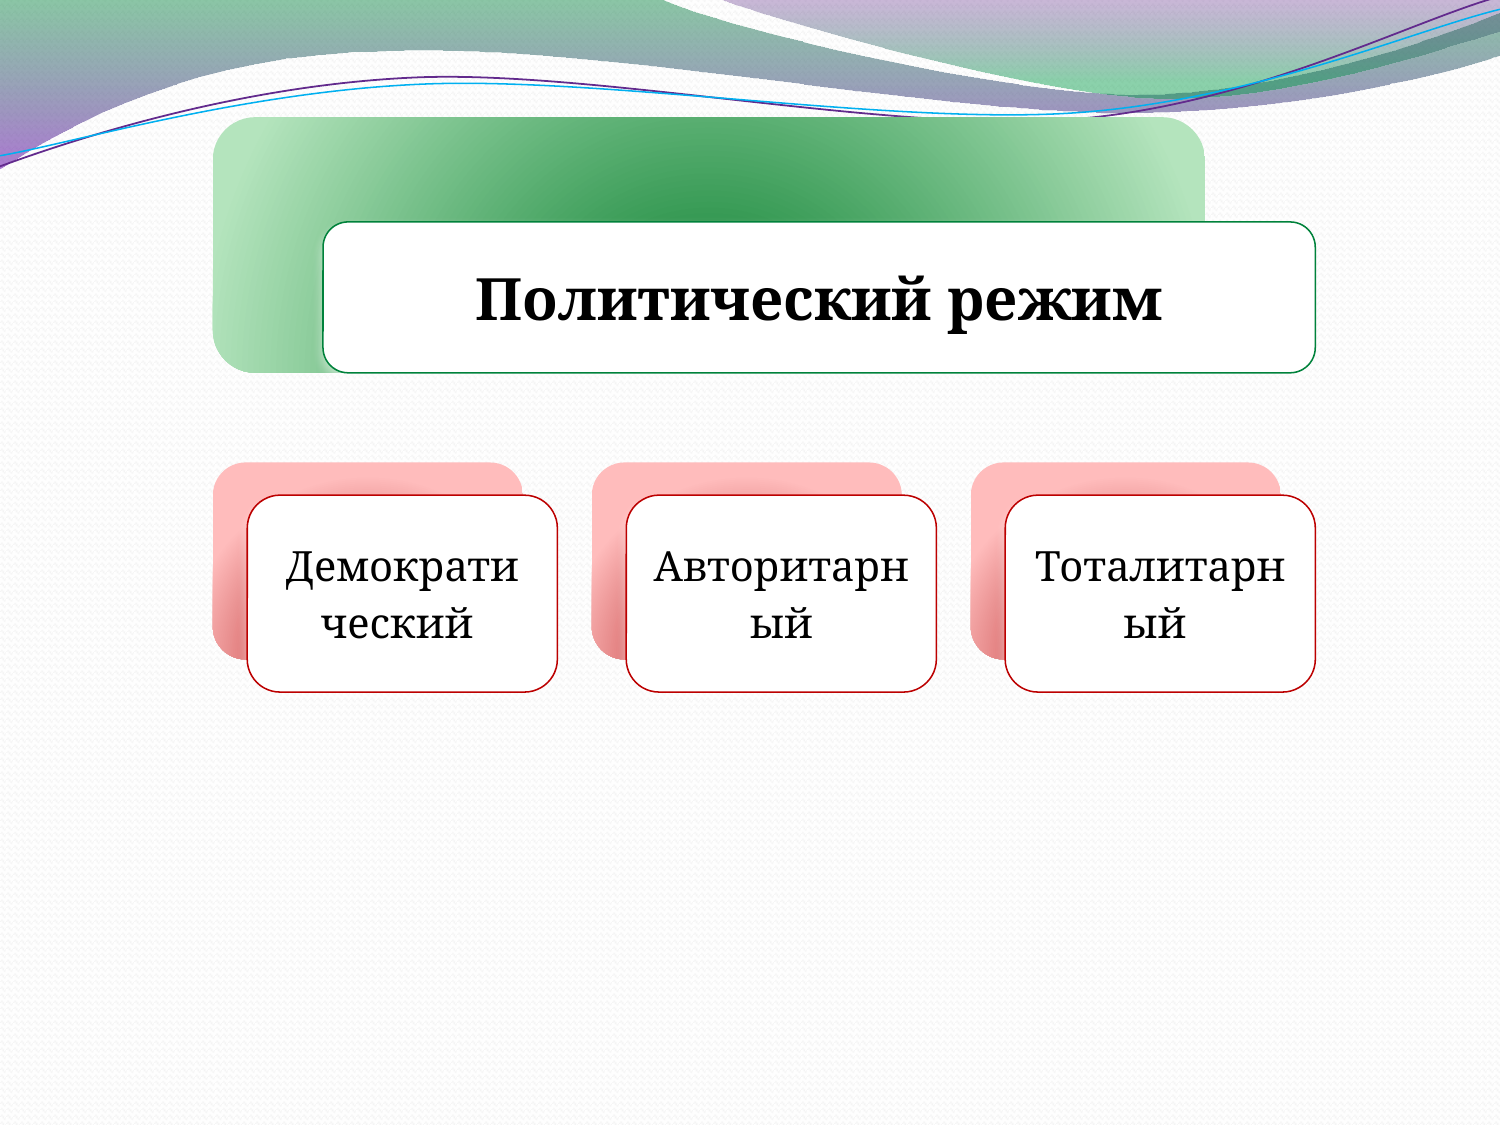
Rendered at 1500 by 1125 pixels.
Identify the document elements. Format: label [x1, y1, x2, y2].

list [74, 116, 1454, 1038]
